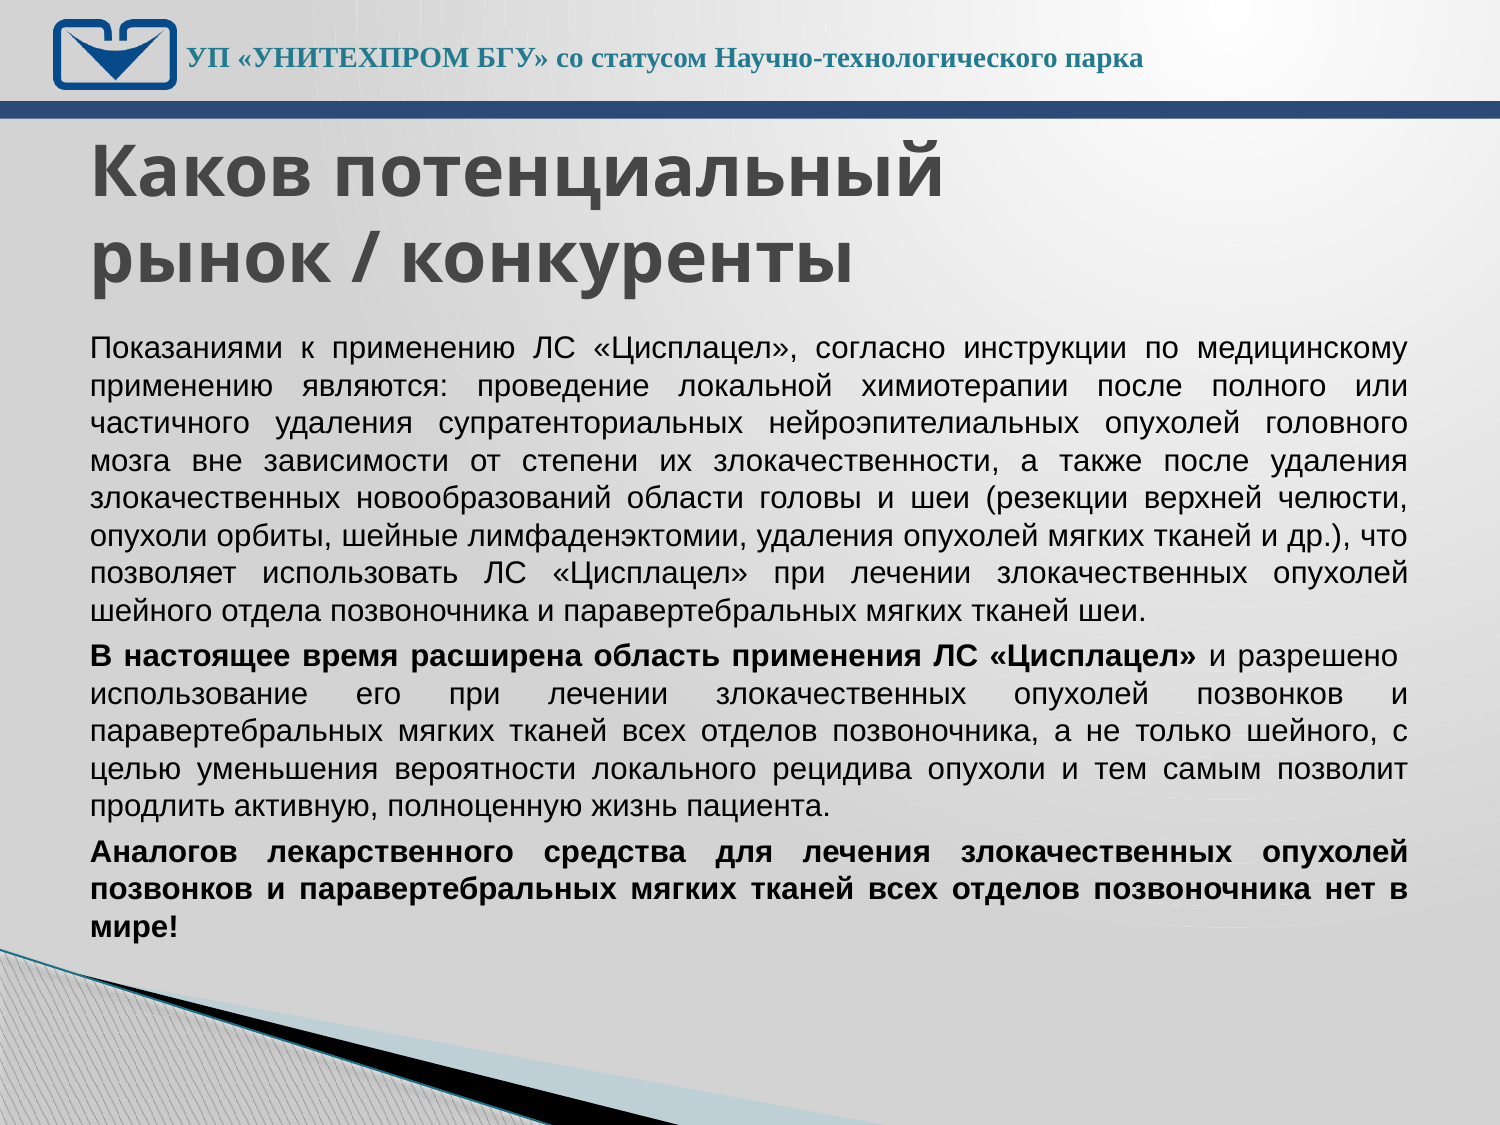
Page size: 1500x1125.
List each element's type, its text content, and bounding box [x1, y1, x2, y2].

picture [52, 18, 178, 91]
text_box УП «УНИТЕХПРОМ БГУ» со статусом Научно-технологического парка [183, 30, 1412, 81]
list Показаниями к применению ЛС «Цисплацел», согласно инструкции по медицинскому применению являются: проведение локальной химиотерапии после полного или частичного удаления супратенториальных нейроэпителиальных опухолей головного мозга вне зависимости от степени их злокачественности, а также после удаления злокачественных новообразований области головы и шеи (резекции верхней челюсти, опухоли орбиты, шейные лимфаденэктомии, удаления опухолей мягких тканей и др.), что позволяет использовать ЛС «Цисплацел» при лечении злокачественных опухолей шейного отдела позвоночника и паравертебральных мягких тканей шеи. В настоящее время расширена область применения ЛС «Цисплацел» и разрешено использование его при лечении злокачественных опухолей позвонков и паравертебральных мягких тканей всех отделов позвоночника, а не только шейного, с целью уменьшения вероятности локального рецидива опухоли и тем самым позволит продлить активную, полноценную жизнь пациента. Аналогов лекарственного средства для лечения злокачественных опухолей позвонков и паравертебральных мягких тканей всех отделов позвоночника нет в мире! [75, 320, 1425, 965]
title Каков потенциальный рынок / конкуренты [75, 119, 1425, 305]
text_box [0, 101, 1500, 119]
